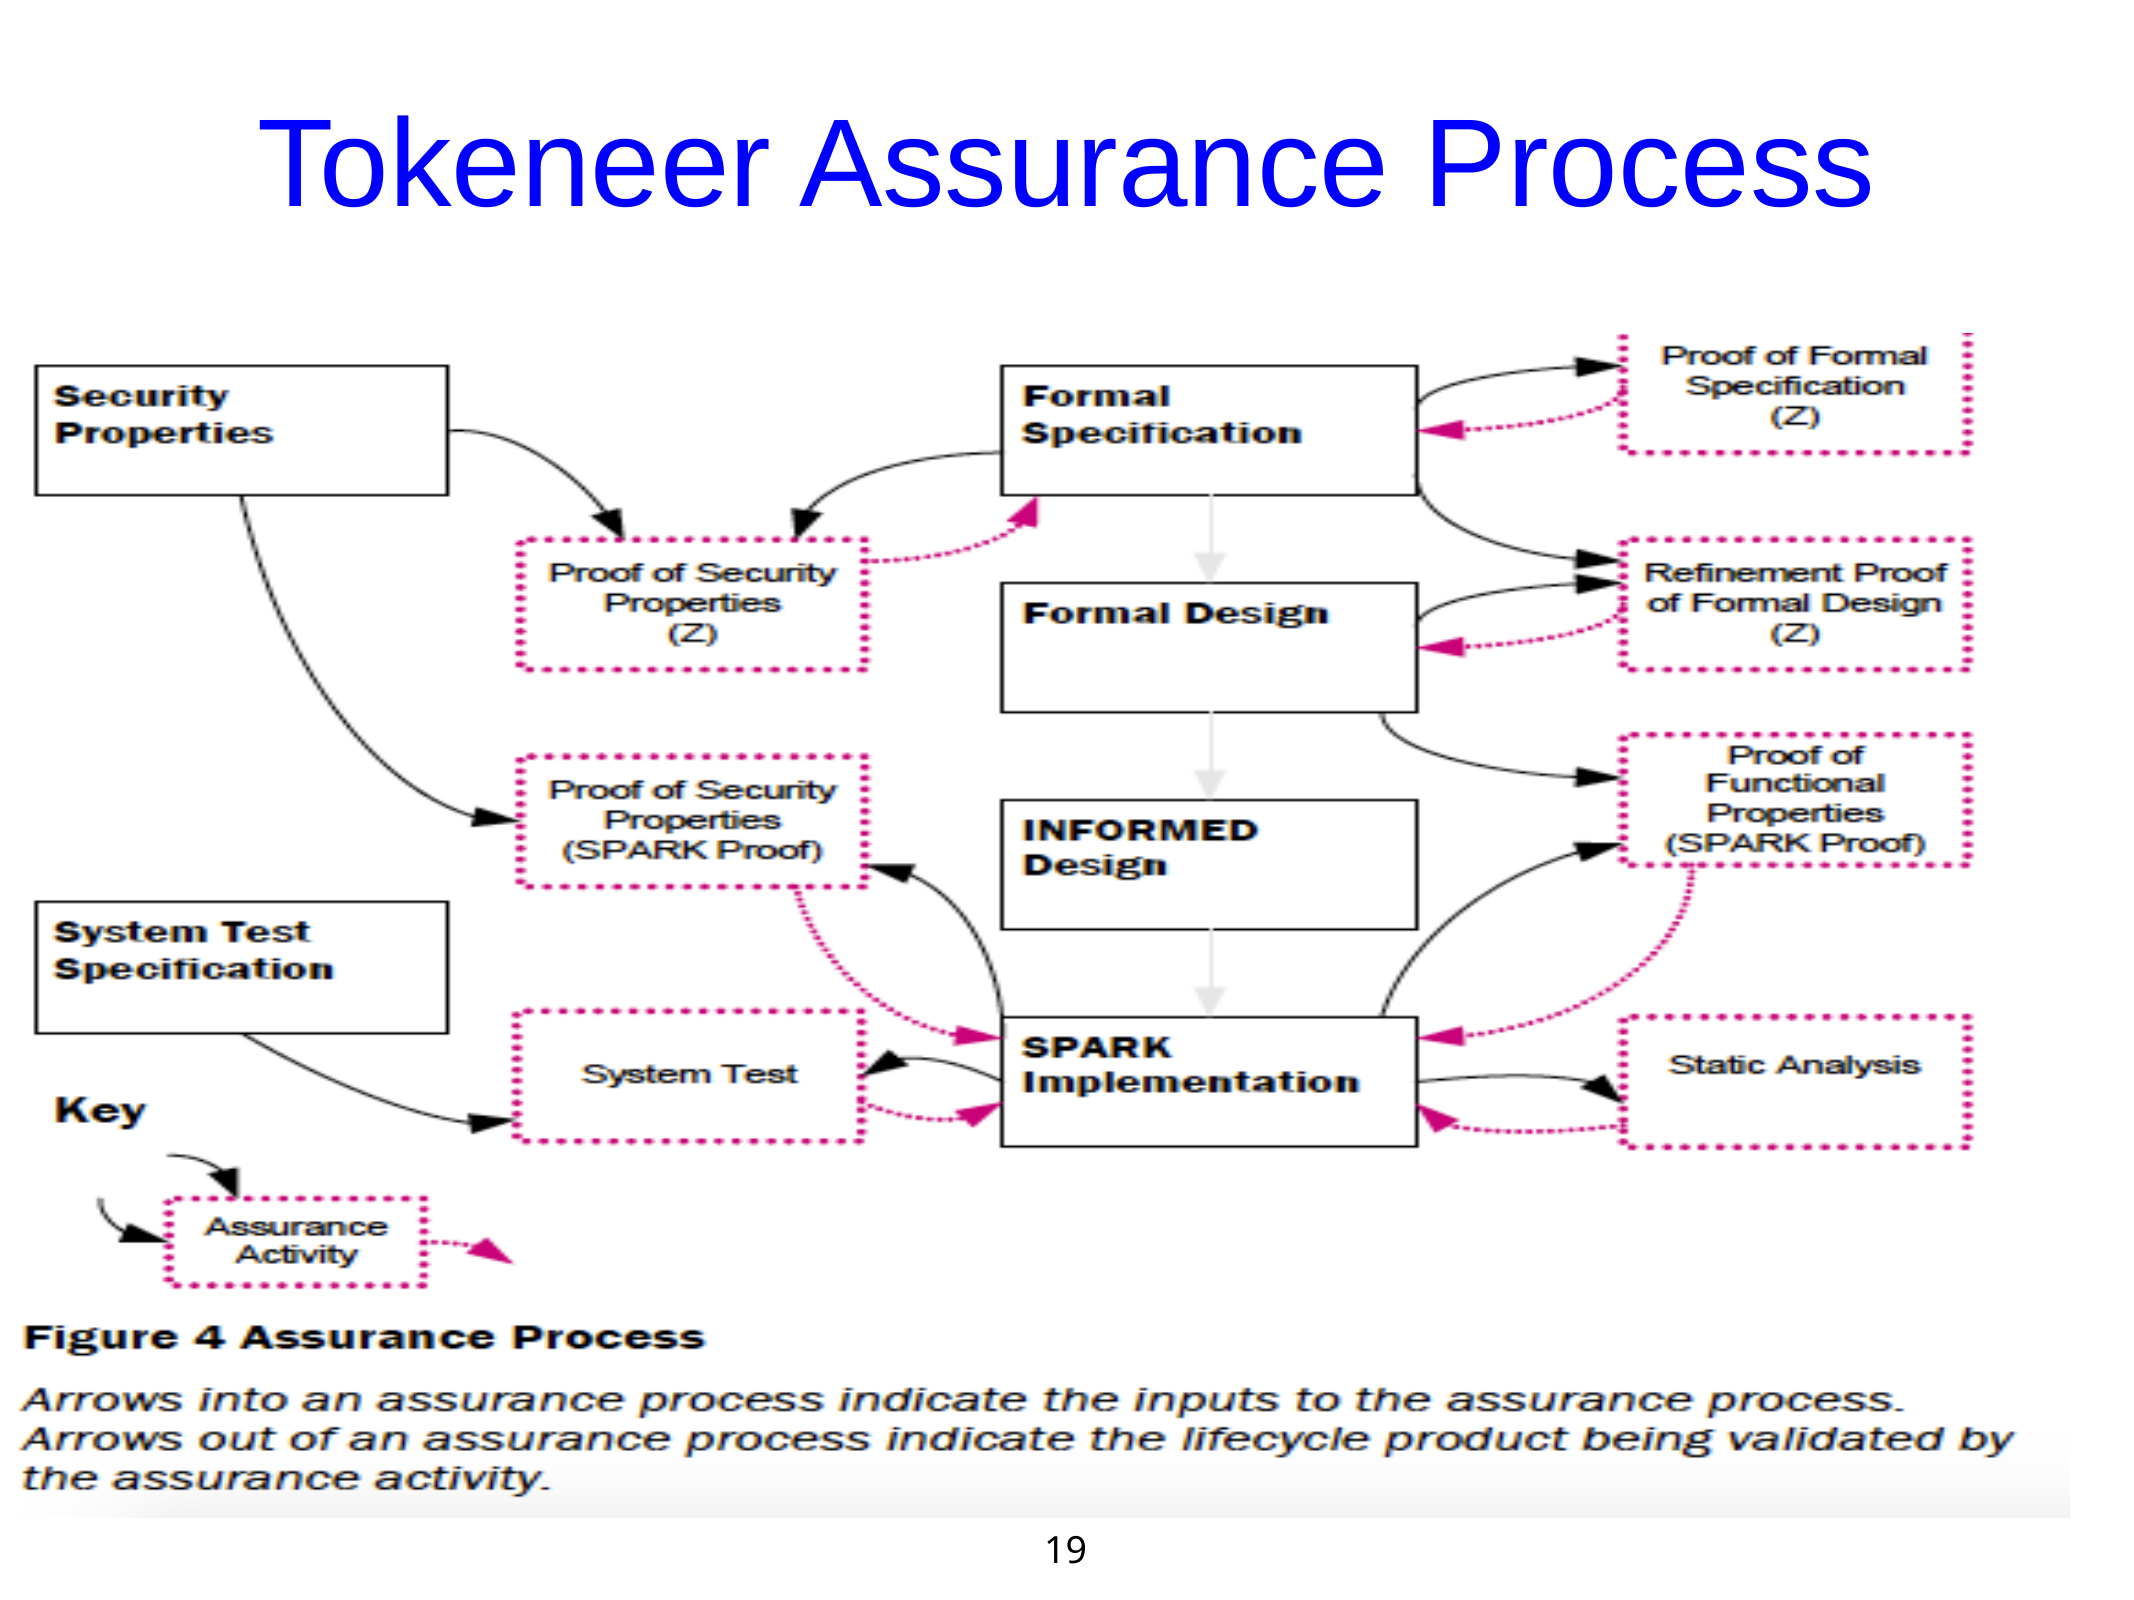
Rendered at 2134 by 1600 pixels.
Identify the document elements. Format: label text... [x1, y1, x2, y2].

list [0, 332, 2070, 1518]
title Tokeneer Assurance Process [155, 72, 1978, 326]
slide_number 19 [1031, 1523, 1100, 1581]
